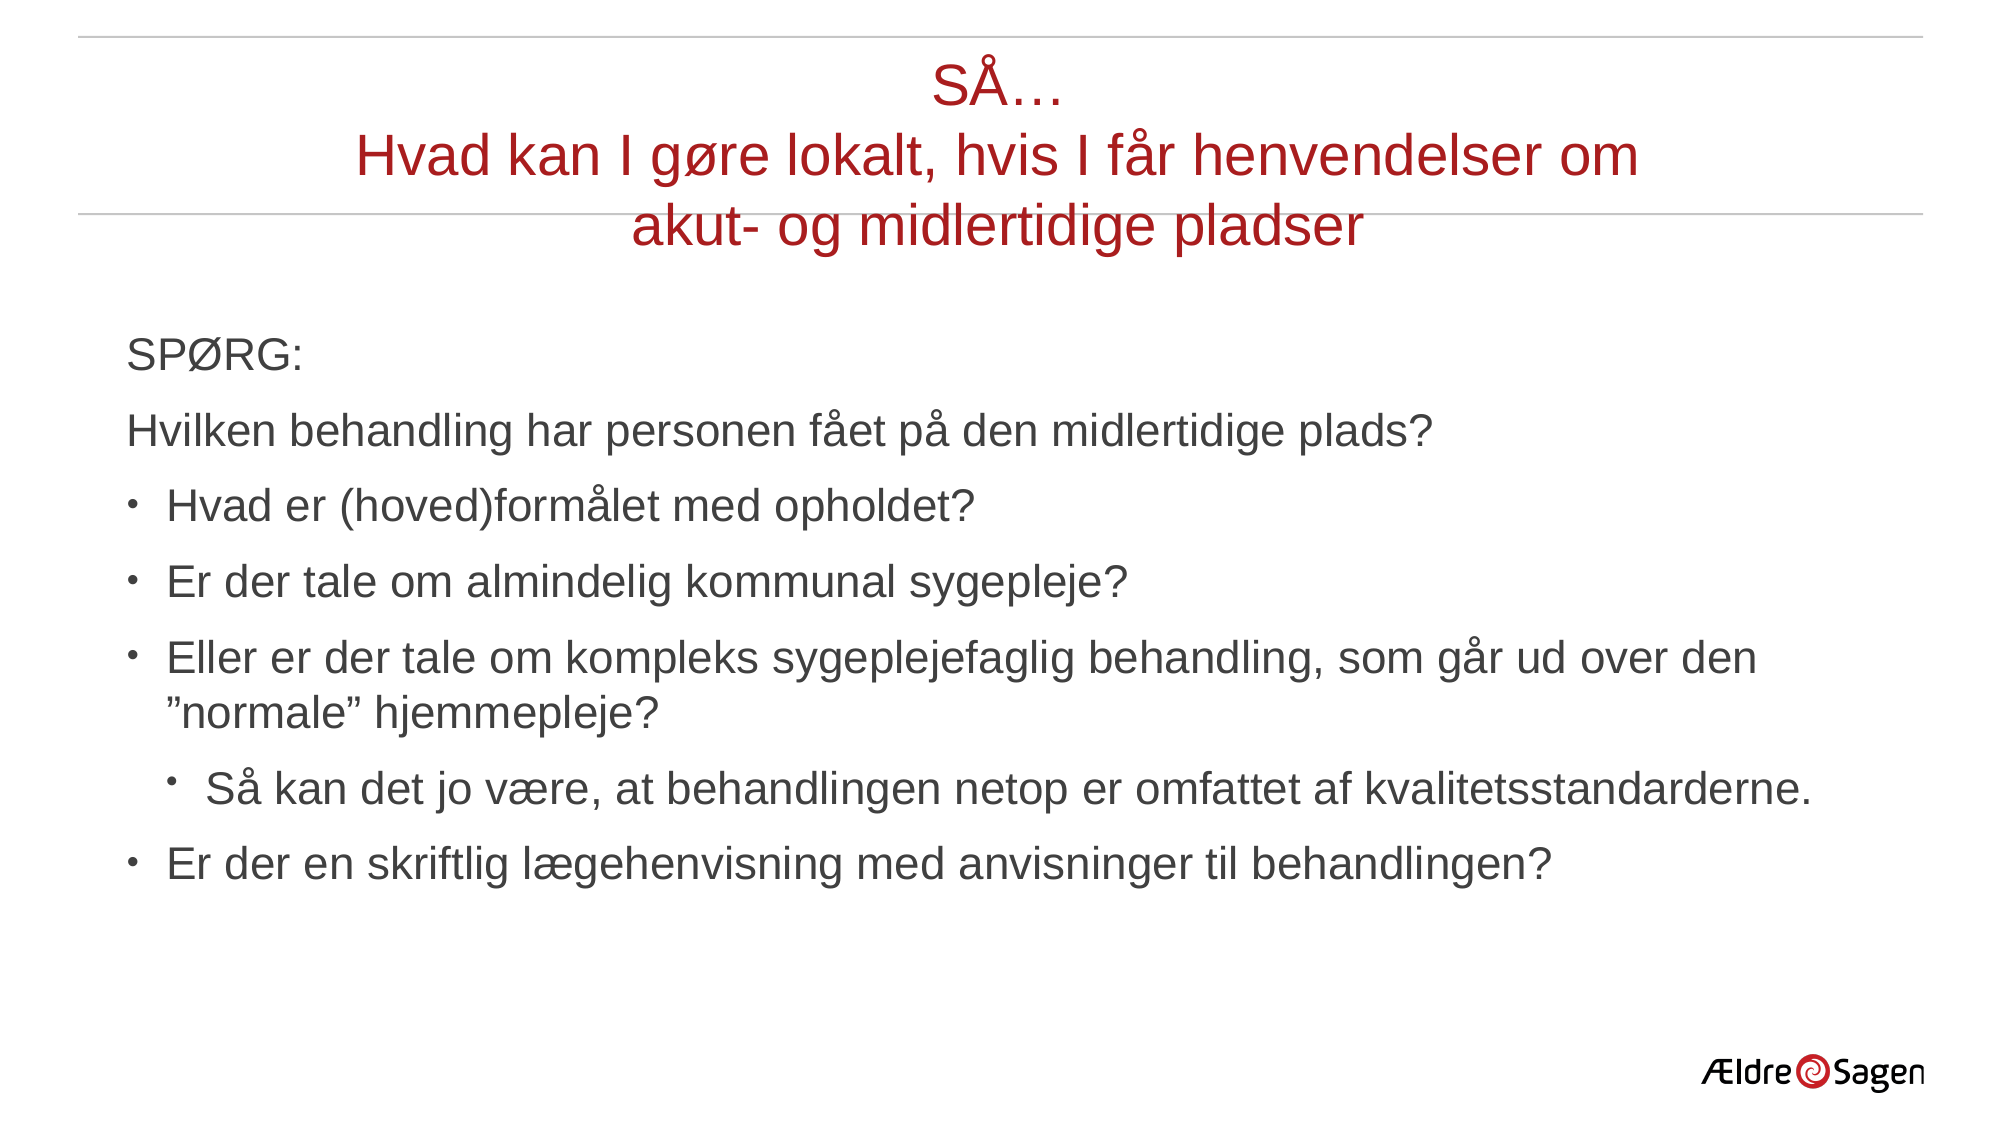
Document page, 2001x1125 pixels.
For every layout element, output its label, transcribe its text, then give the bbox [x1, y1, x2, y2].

title SÅ… Hvad kan I gøre lokalt, hvis I får henvendelser om akut- og midlertidige pladser [307, 36, 1691, 198]
list SPØRG: Hvilken behandling har personen fået på den midlertidige plads? Hvad er (hoved)formålet med opholdet? Er der tale om almindelig kommunal sygepleje? Eller er der tale om kompleks sygeplejefaglig behandling, som går ud over den ”normale” hjemmepleje? Så kan det jo være, at behandlingen netop er omfattet af kvalitetsstandarderne. Er der en skriftlig lægehenvisning med anvisninger til behandlingen? [126, 248, 1877, 1022]
